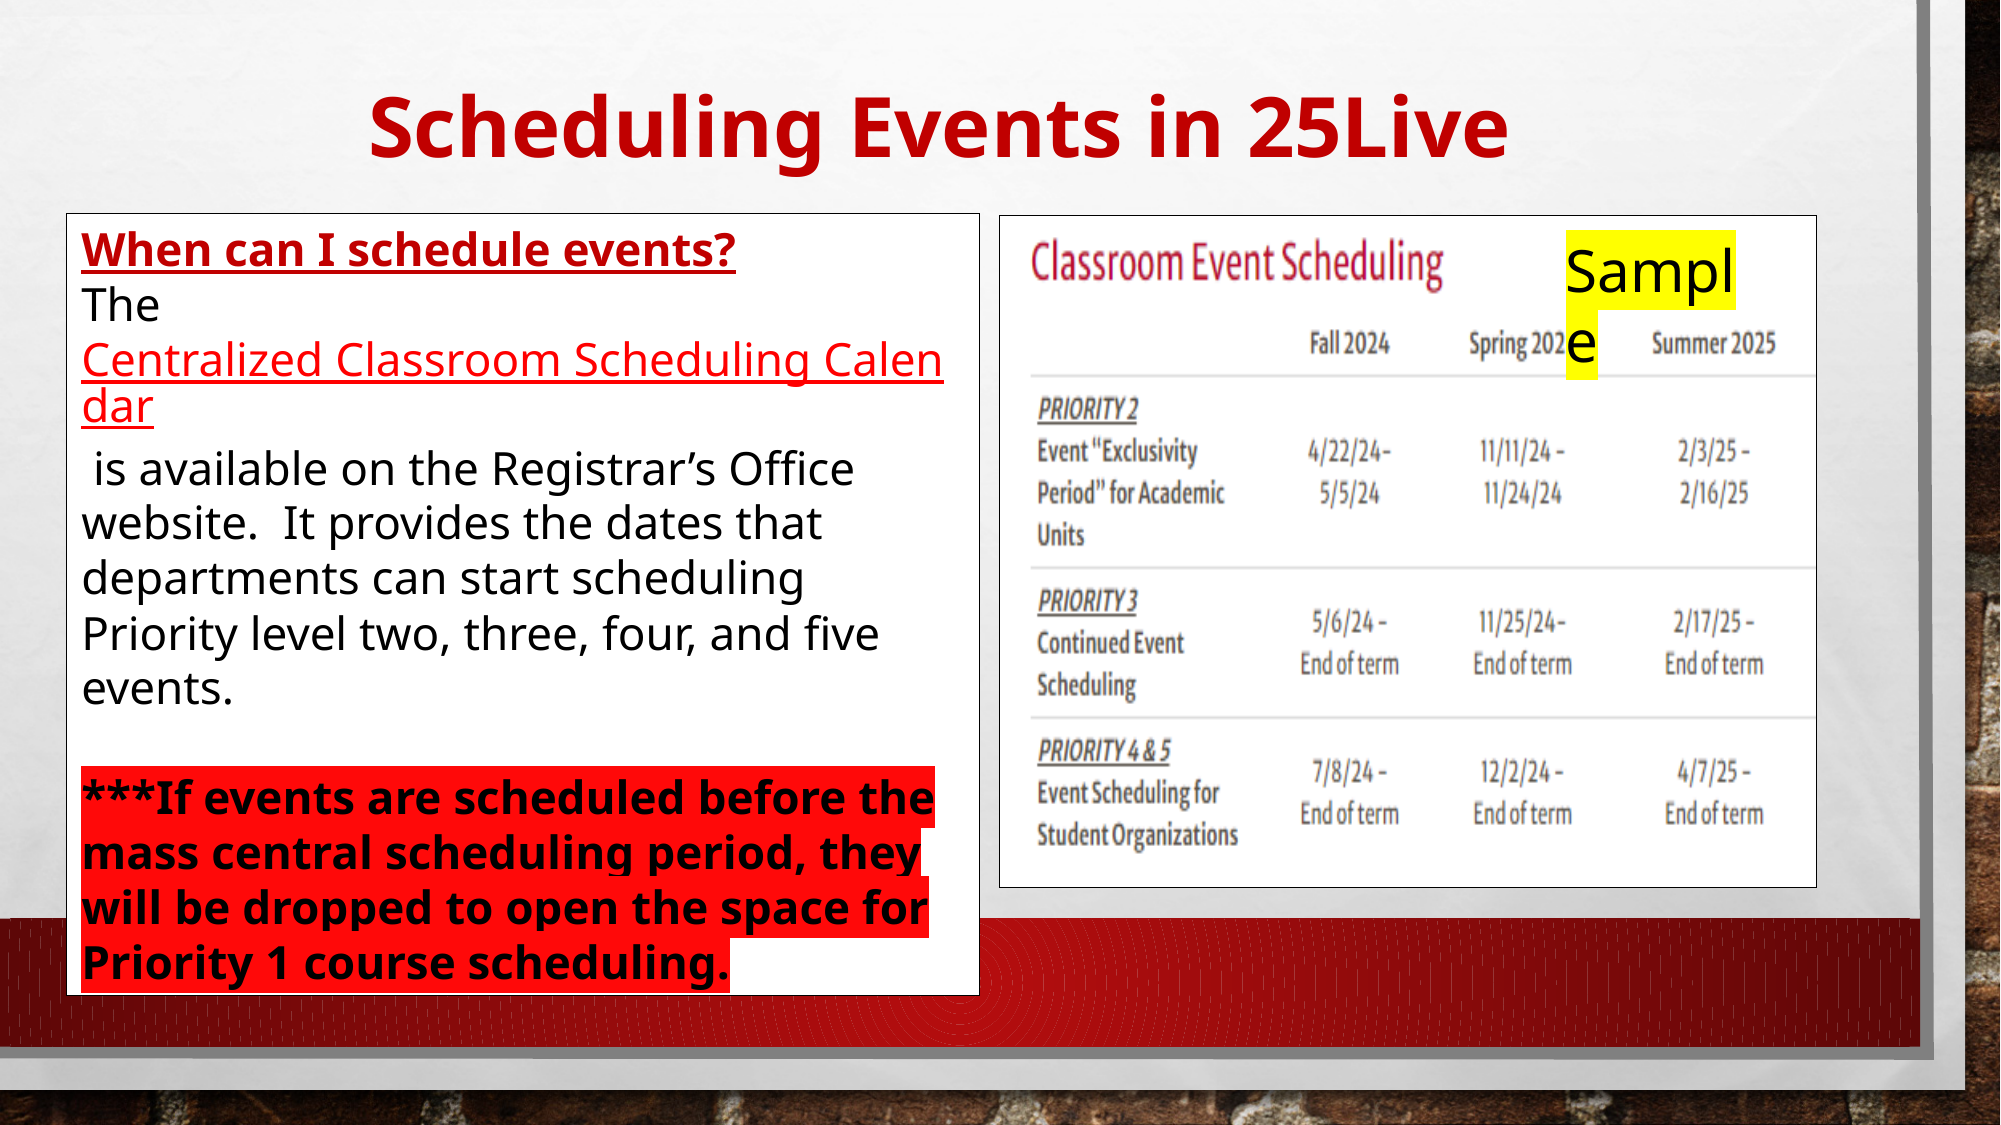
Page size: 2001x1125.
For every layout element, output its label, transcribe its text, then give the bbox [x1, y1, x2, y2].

picture [0, 0, 2000, 1125]
text_box When can I schedule events? The Centralized Classroom Scheduling Calendar is available on the Registrar’s Office website. It provides the dates that departments can start scheduling Priority level two, three, four, and five events. ***If events are scheduled before the mass central scheduling period, they will be dropped to open the space for Priority 1 course scheduling. [66, 213, 980, 996]
picture [999, 215, 1817, 888]
text_box Scheduling Events in 25Live [66, 66, 1814, 182]
